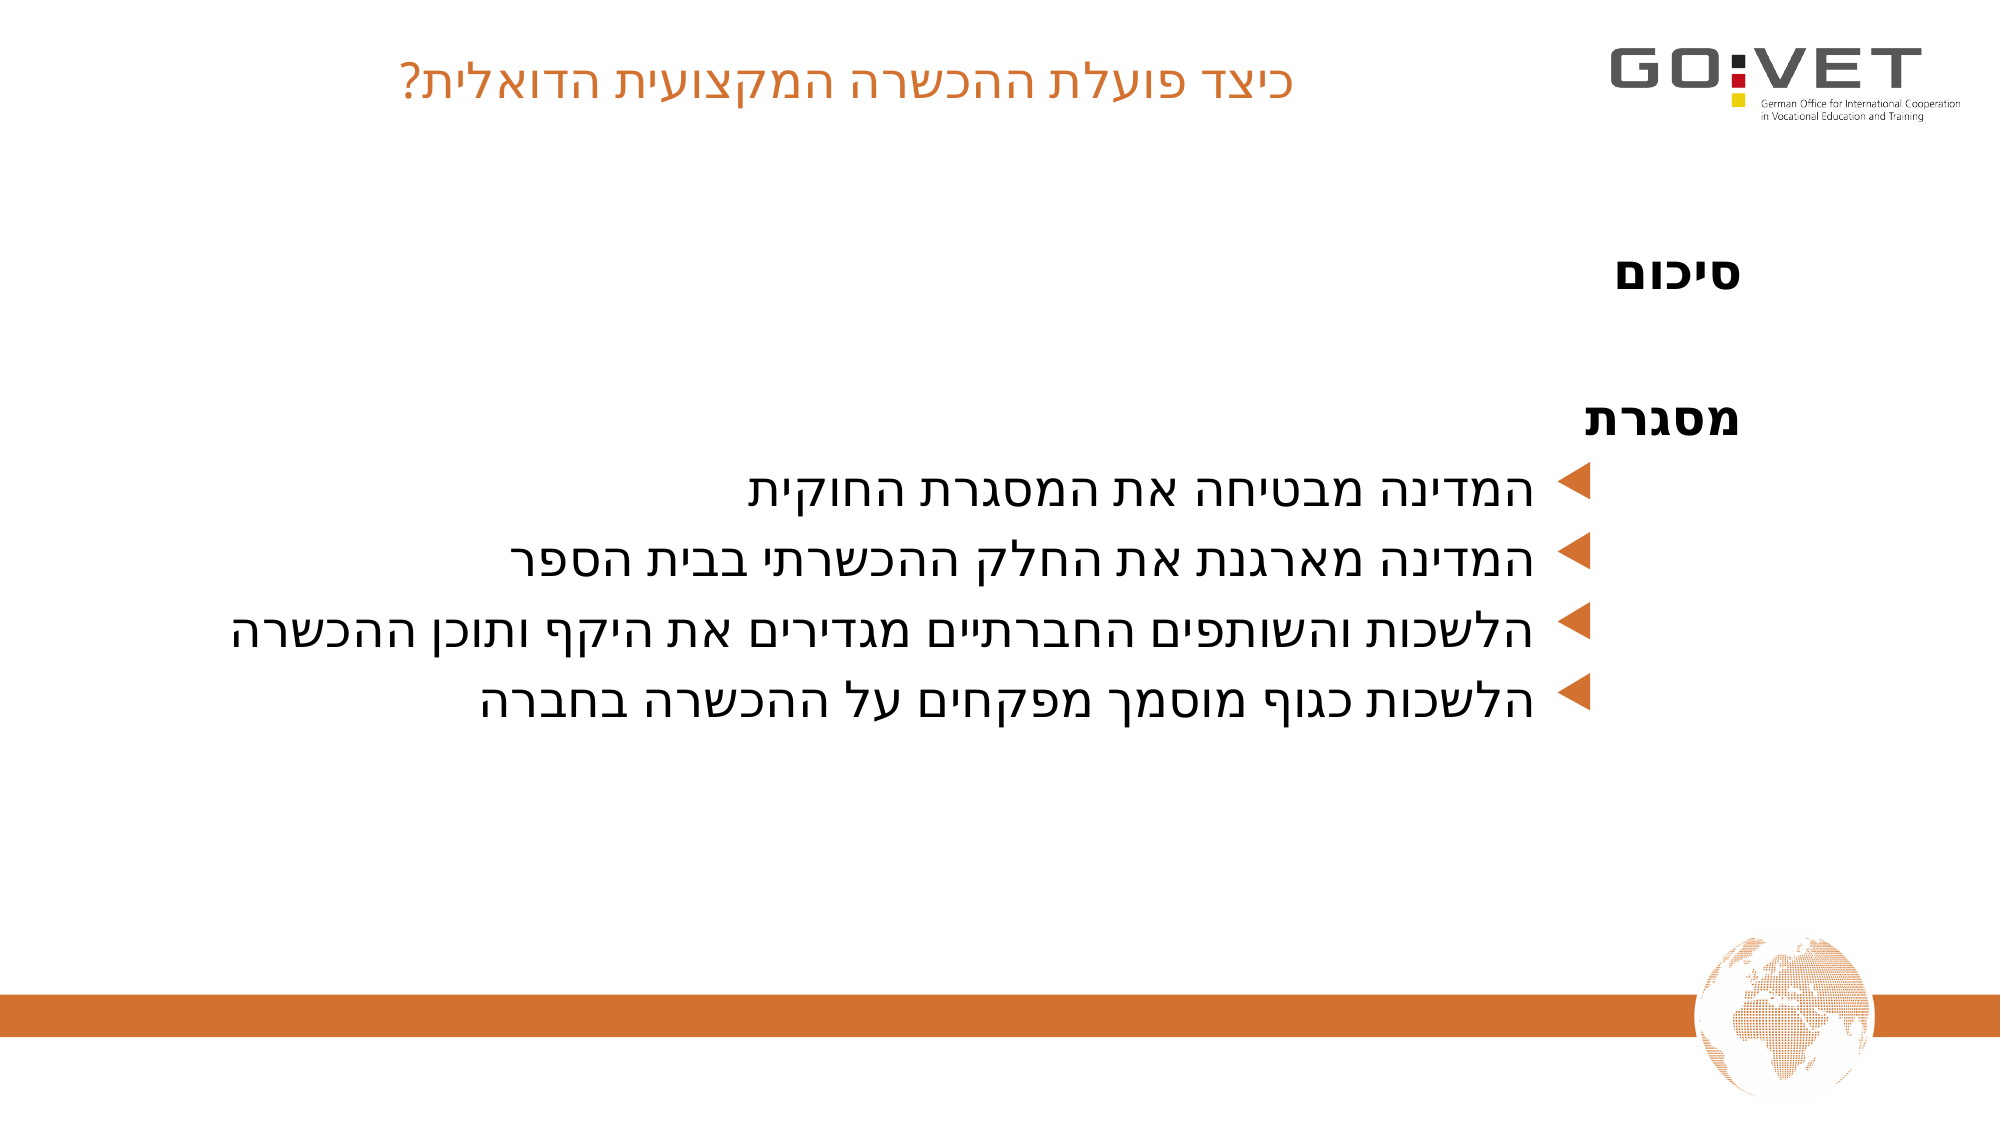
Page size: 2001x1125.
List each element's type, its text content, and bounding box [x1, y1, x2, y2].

picture [1611, 48, 1960, 122]
title כיצד פועלת ההכשרה המקצועית הדואלית? [108, 48, 1585, 122]
list סיכום מסגרת המדינה מבטיחה את המסגרת החוקית המדינה מארגנת את החלק ההכשרתי בבית הספר הלשכות והשותפים החברתיים מגדירים את היקף ותוכן ההכשרה הלשכות כגוף מוסמך מפקחים על ההכשרה בחברה [108, 239, 1742, 929]
picture [1694, 926, 1875, 1107]
